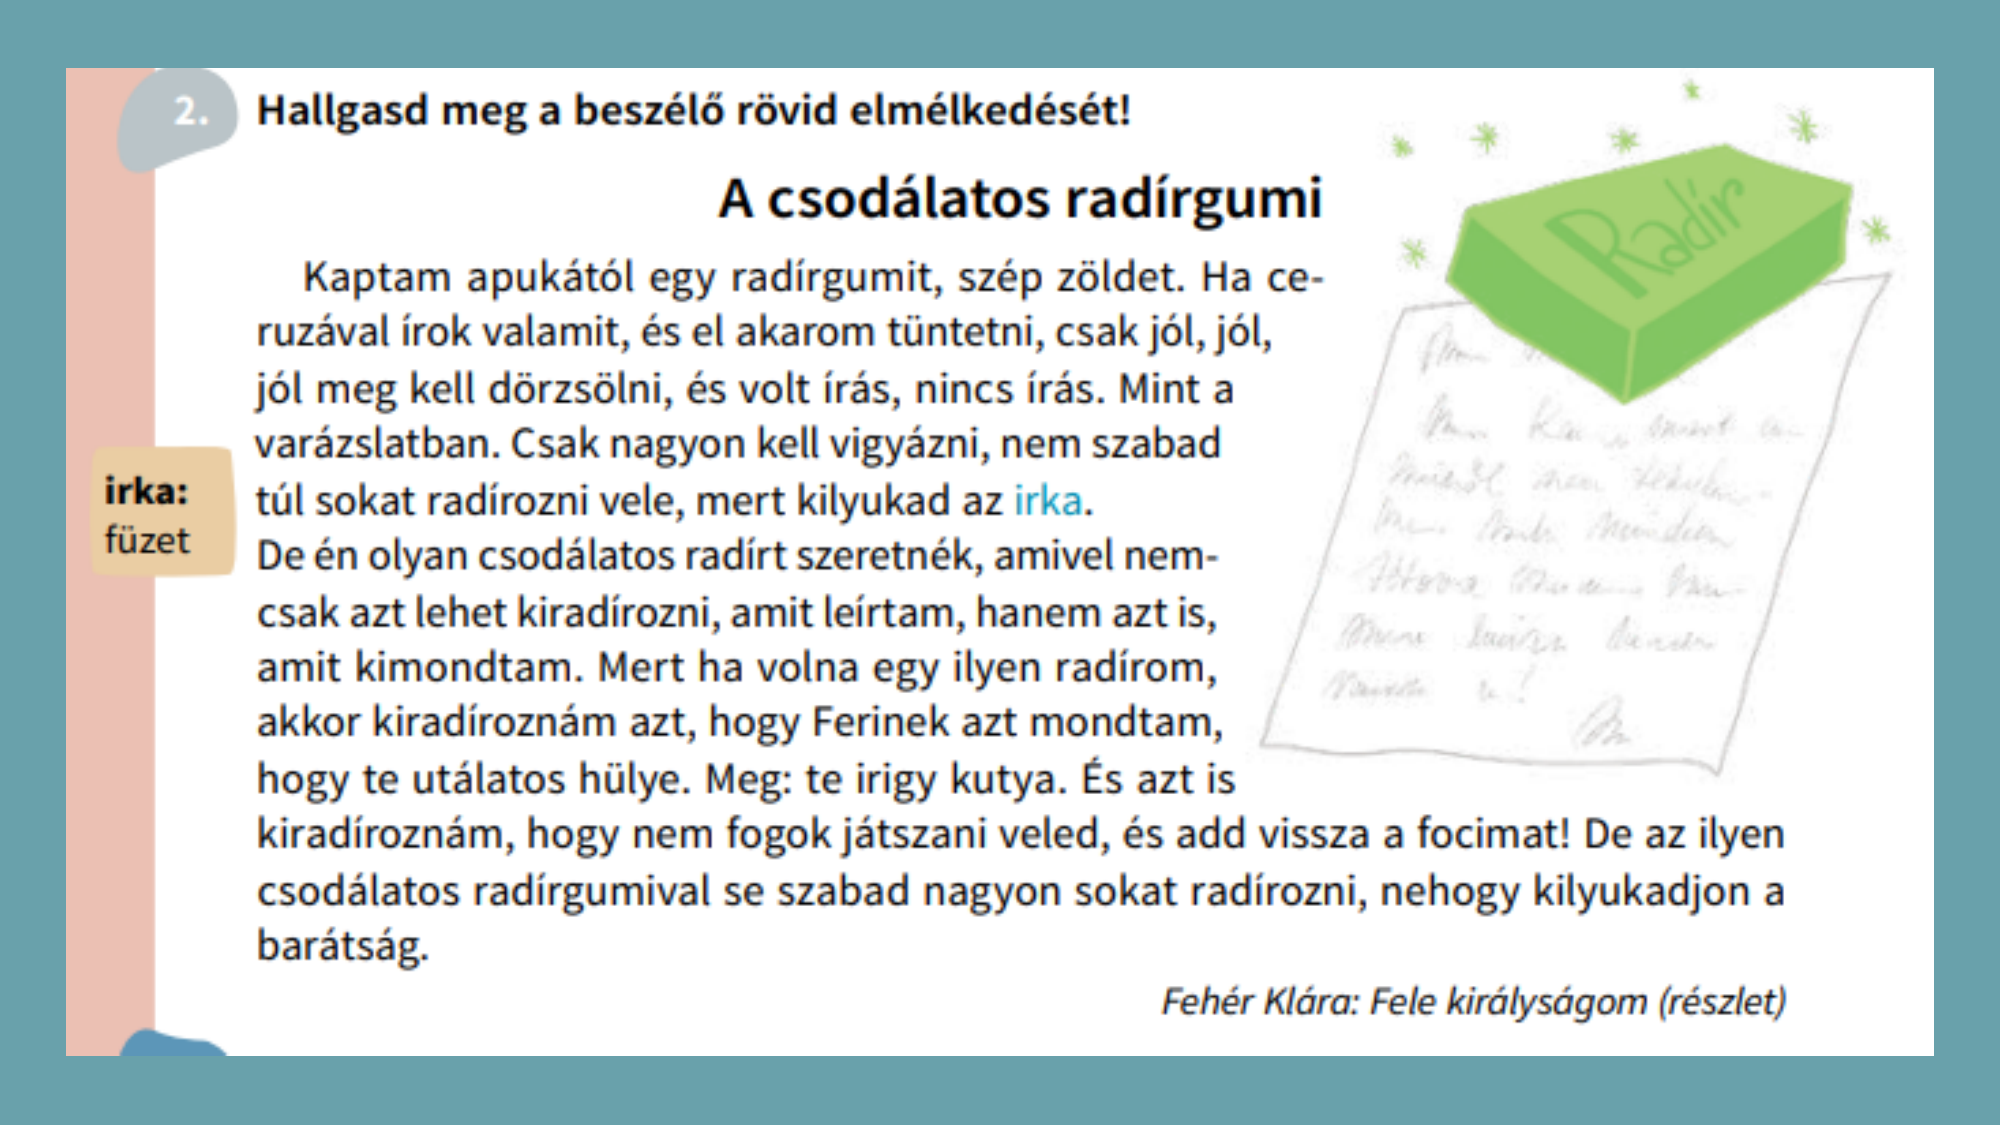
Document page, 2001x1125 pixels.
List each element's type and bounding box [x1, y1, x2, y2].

picture [66, 68, 1934, 1056]
